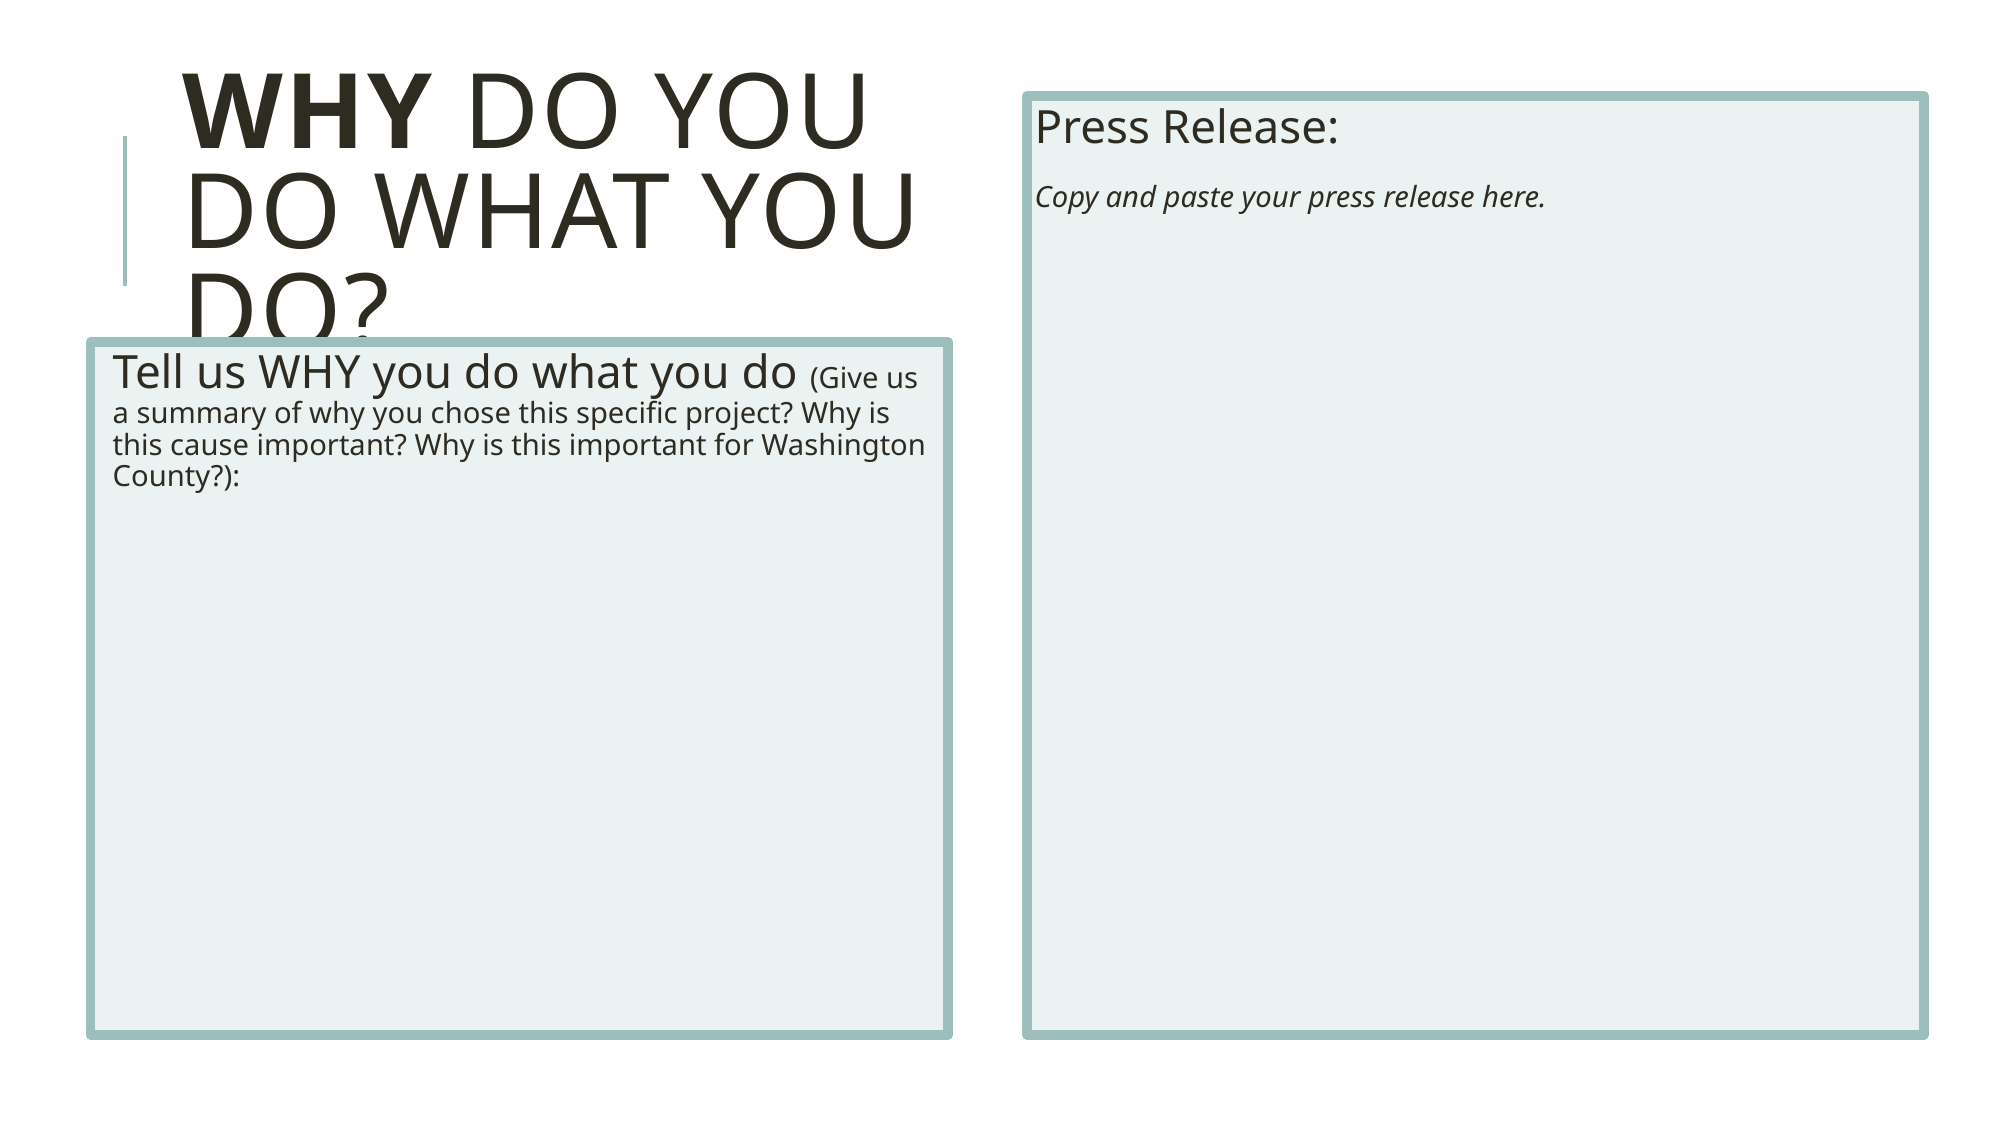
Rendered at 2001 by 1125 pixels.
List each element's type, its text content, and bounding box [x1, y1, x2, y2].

title Why do you do WHAT YOU DO? [168, 96, 948, 341]
list Tell us WHY you do what you do (Give us a summary of why you chose this specific project? Why is this cause important? Why is this important for Washington County?): [90, 341, 948, 1035]
list Press Release: Copy and paste your press release here. [1027, 96, 1924, 1035]
